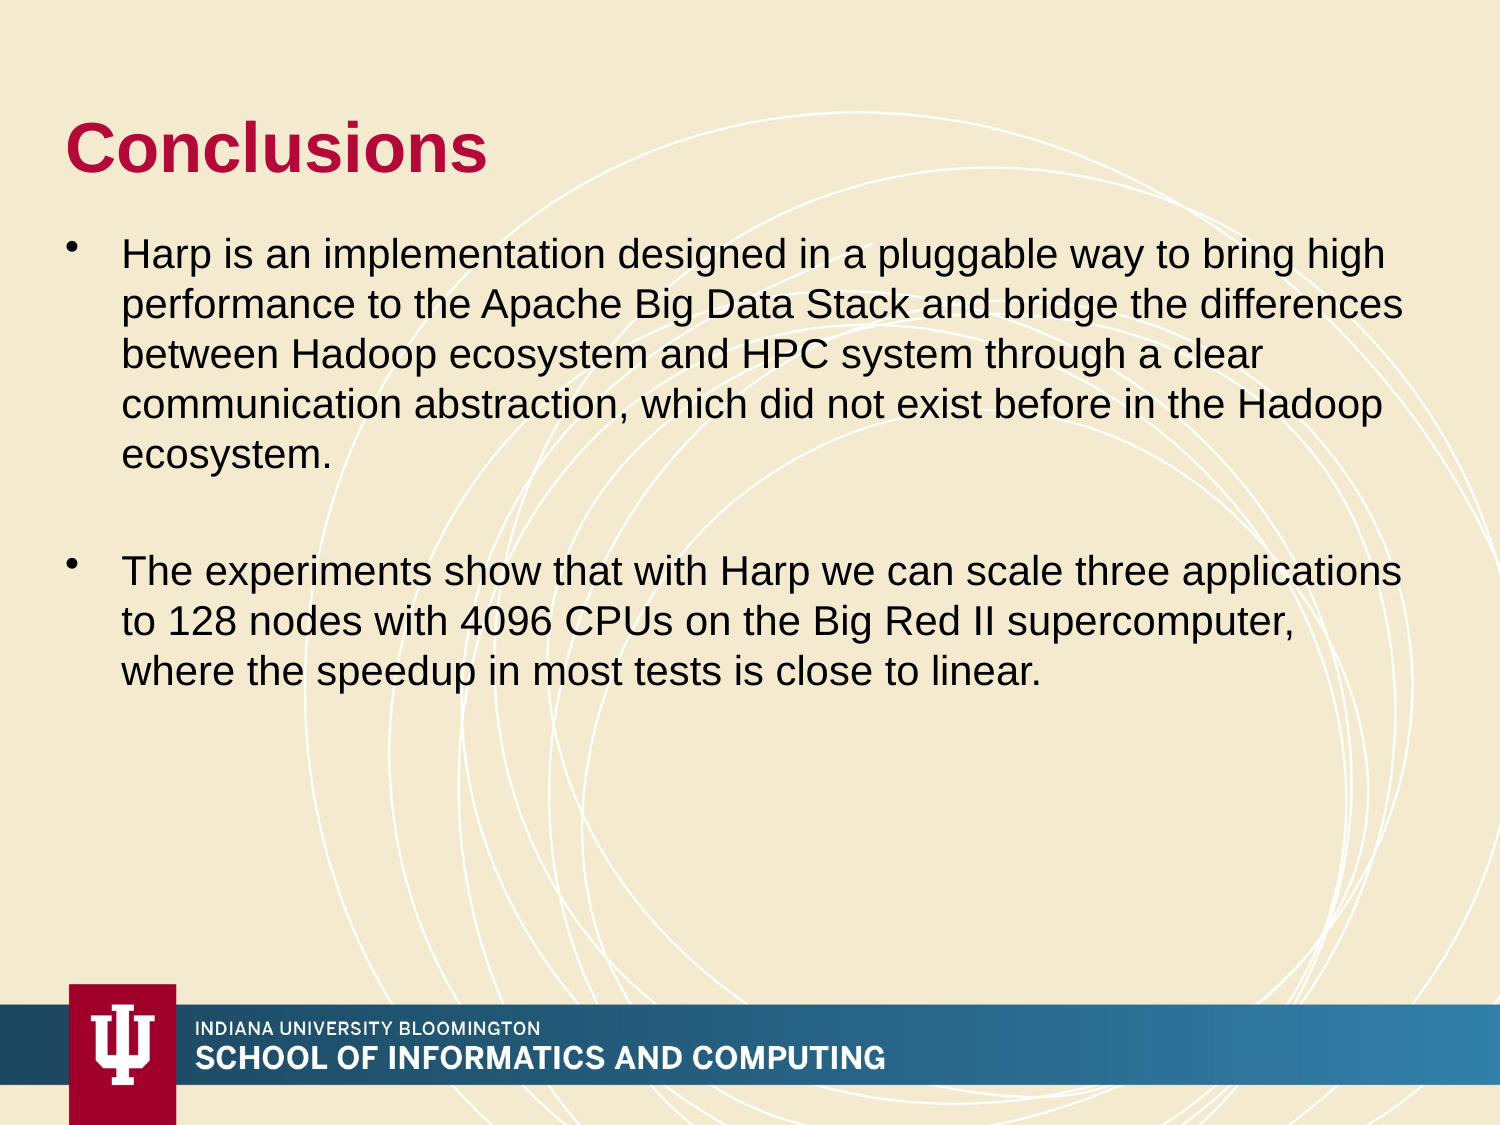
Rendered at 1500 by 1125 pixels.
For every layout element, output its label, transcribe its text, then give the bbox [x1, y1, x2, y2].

picture [0, 0, 1500, 1125]
title Conclusions [50, 50, 1425, 219]
list Harp is an implementation designed in a pluggable way to bring high performance to the Apache Big Data Stack and bridge the differences between Hadoop ecosystem and HPC system through a clear communication abstraction, which did not exist before in the Hadoop ecosystem. The experiments show that with Harp we can scale three applications to 128 nodes with 4096 CPUs on the Big Red II supercomputer, where the speedup in most tests is close to linear. [50, 219, 1425, 882]
